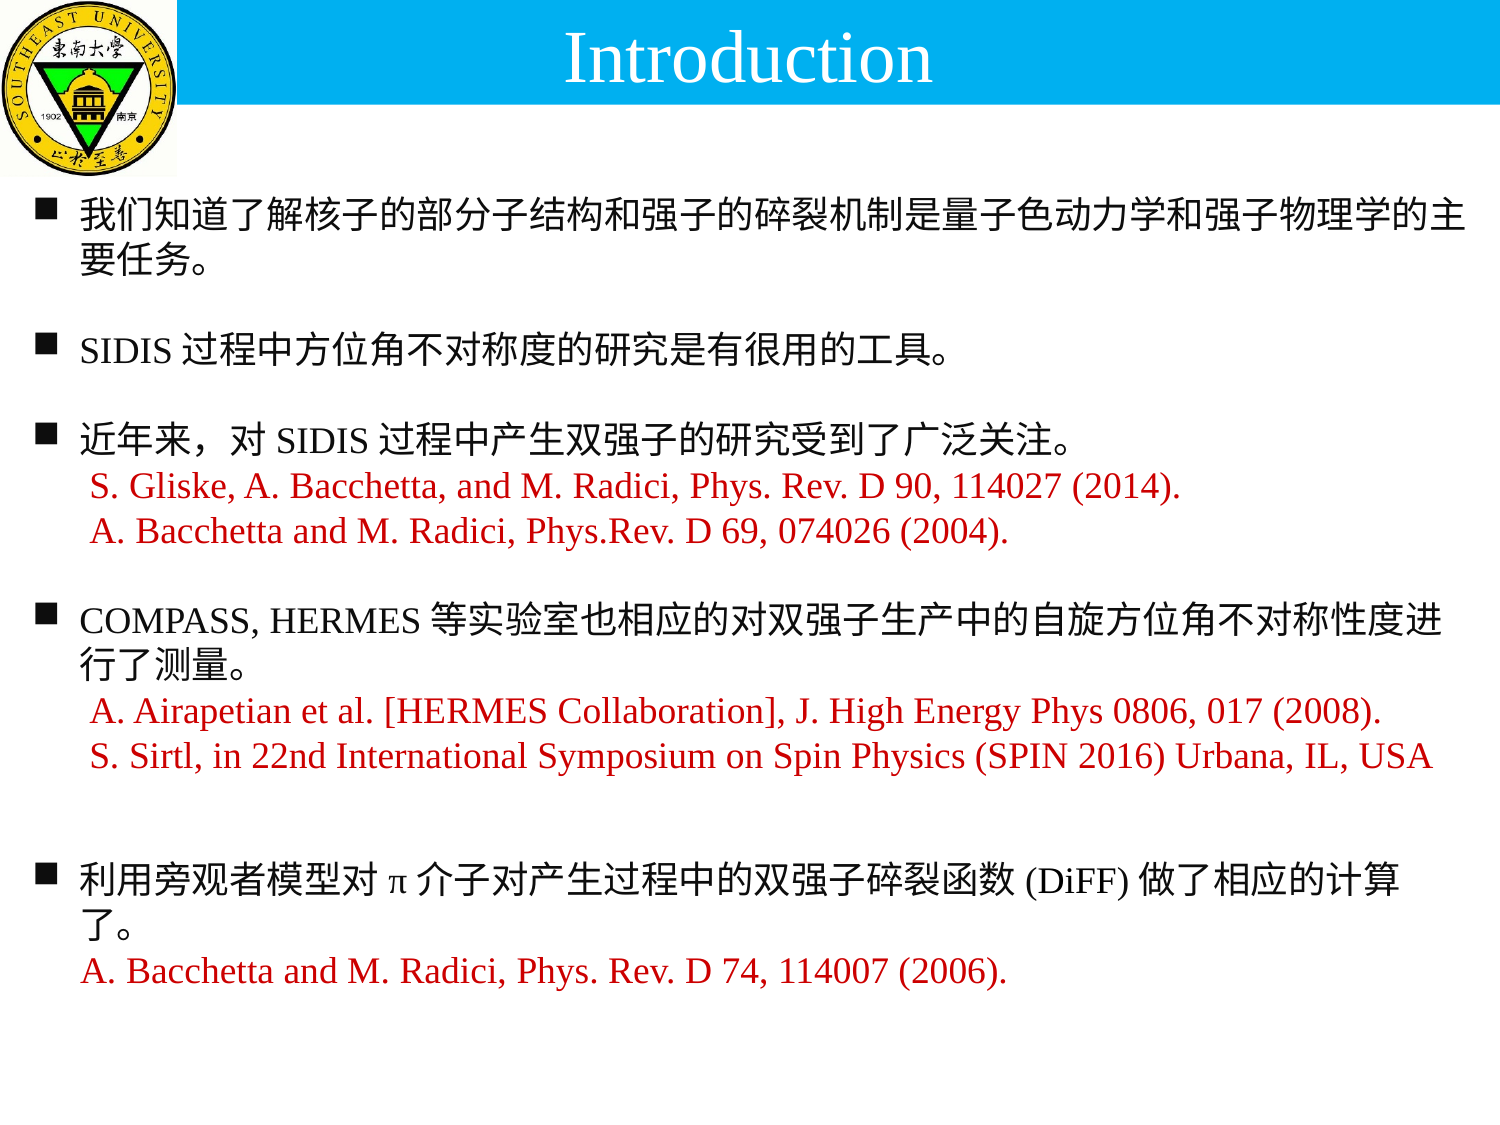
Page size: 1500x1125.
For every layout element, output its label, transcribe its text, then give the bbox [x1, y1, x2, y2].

picture [0, 0, 177, 178]
text_box Introduction [177, 0, 1500, 105]
text_box 我们知道了解核子的部分子结构和强子的碎裂机制是量子色动力学和强子物理学的主要任务。 SIDIS过程中方位角不对称度的研究是有很用的工具。 近年来，对SIDIS过程中产生双强子的研究受到了广泛关注。 S. Gliske, A. Bacchetta, and M. Radici, Phys. Rev. D 90, 114027 (2014). A. Bacchetta and M. Radici, Phys.Rev. D 69, 074026 (2004). COMPASS, HERMES等实验室也相应的对双强子生产中的自旋方位角不对称性度进行了测量。 A. Airapetian et al. [HERMES Collaboration], J. High Energy Phys 0806, 017 (2008). S. Sirtl, in 22nd International Symposium on Spin Physics (SPIN 2016) Urbana, IL, USA 利用旁观者模型对π介子对产生过程中的双强子碎裂函数(DiFF)做了相应的计算了。 A. Bacchetta and M. Radici, Phys. Rev. D 74, 114007 (2006). [17, 183, 1483, 1044]
